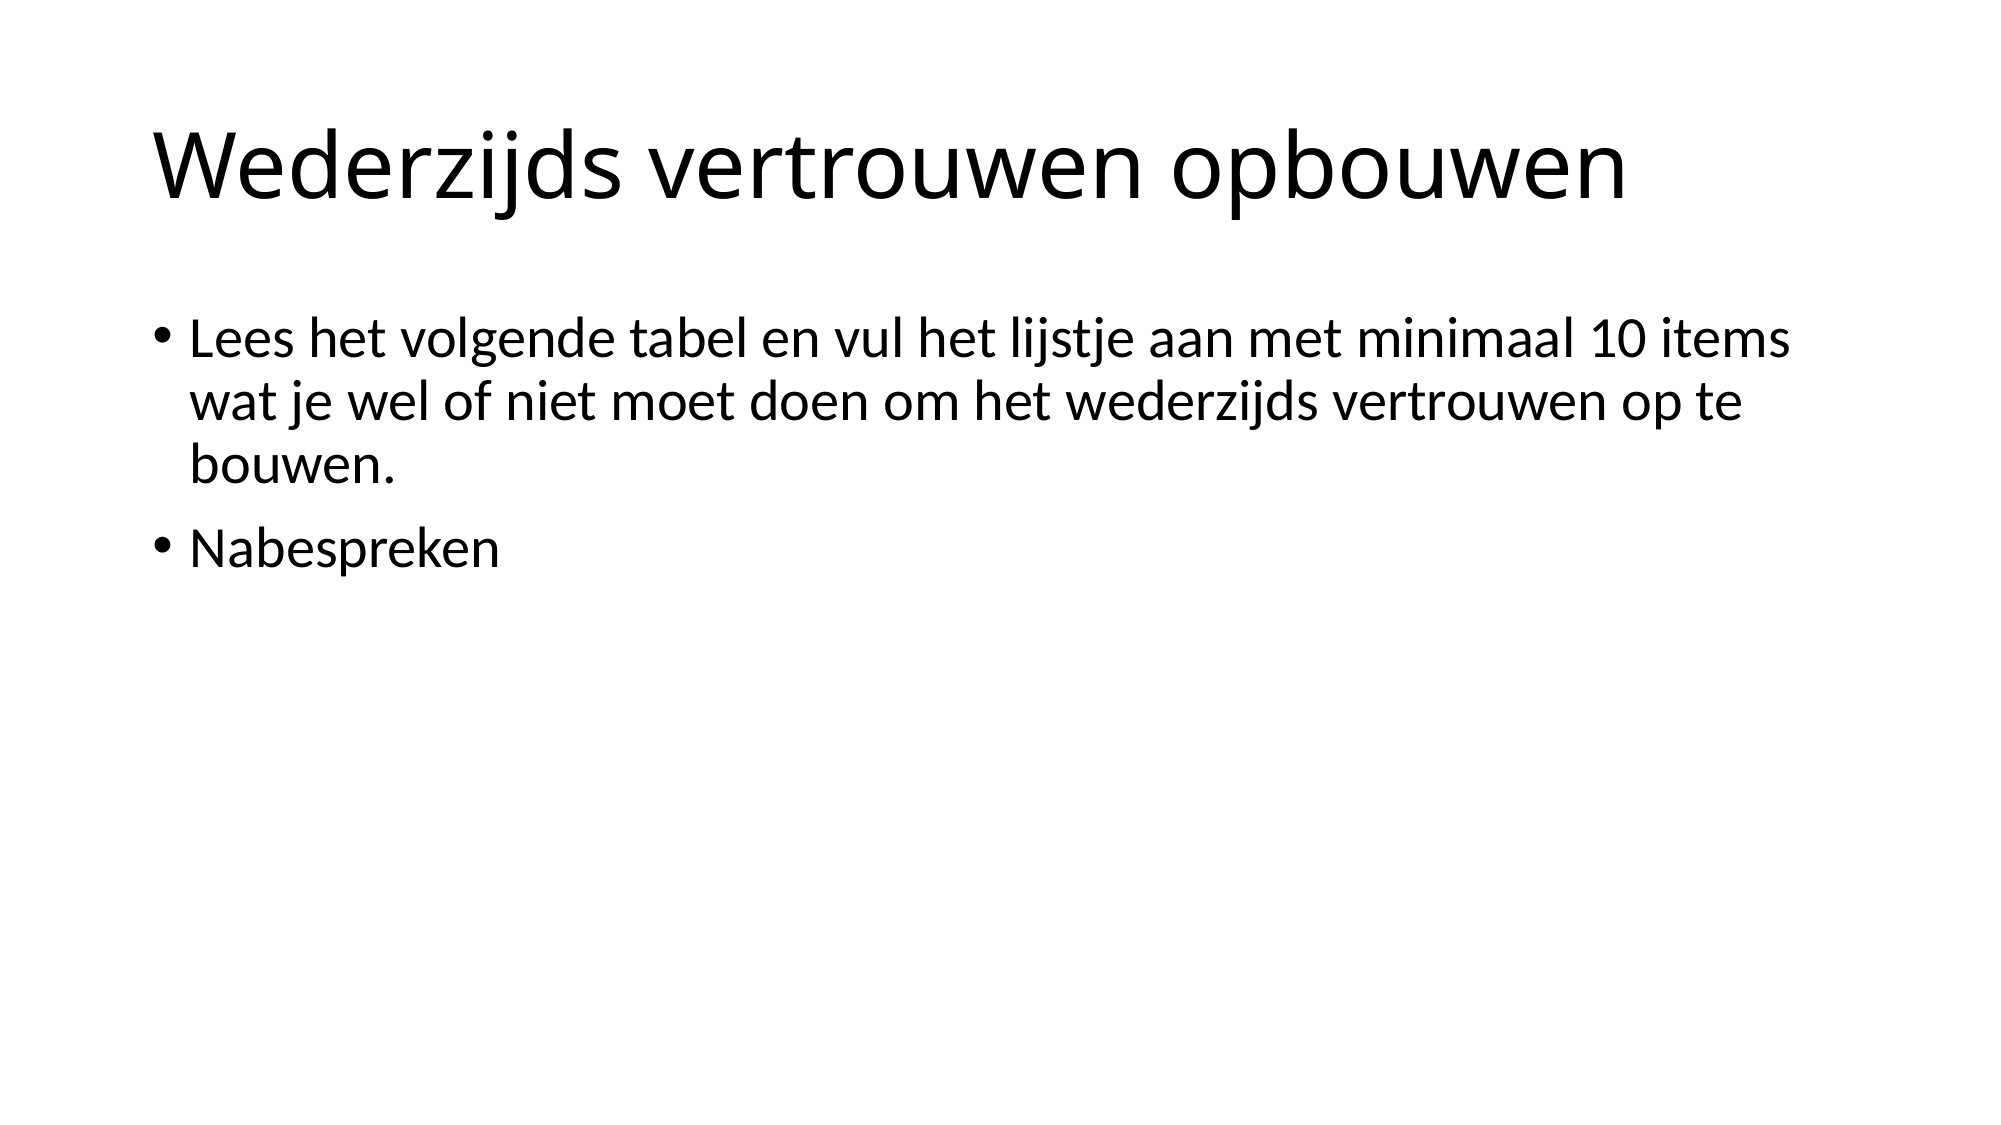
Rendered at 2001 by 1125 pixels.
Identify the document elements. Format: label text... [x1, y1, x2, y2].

list Lees het volgende tabel en vul het lijstje aan met minimaal 10 items wat je wel of niet moet doen om het wederzijds vertrouwen op te bouwen. Nabespreken [137, 299, 1863, 1014]
title Wederzijds vertrouwen opbouwen [137, 59, 1863, 278]
